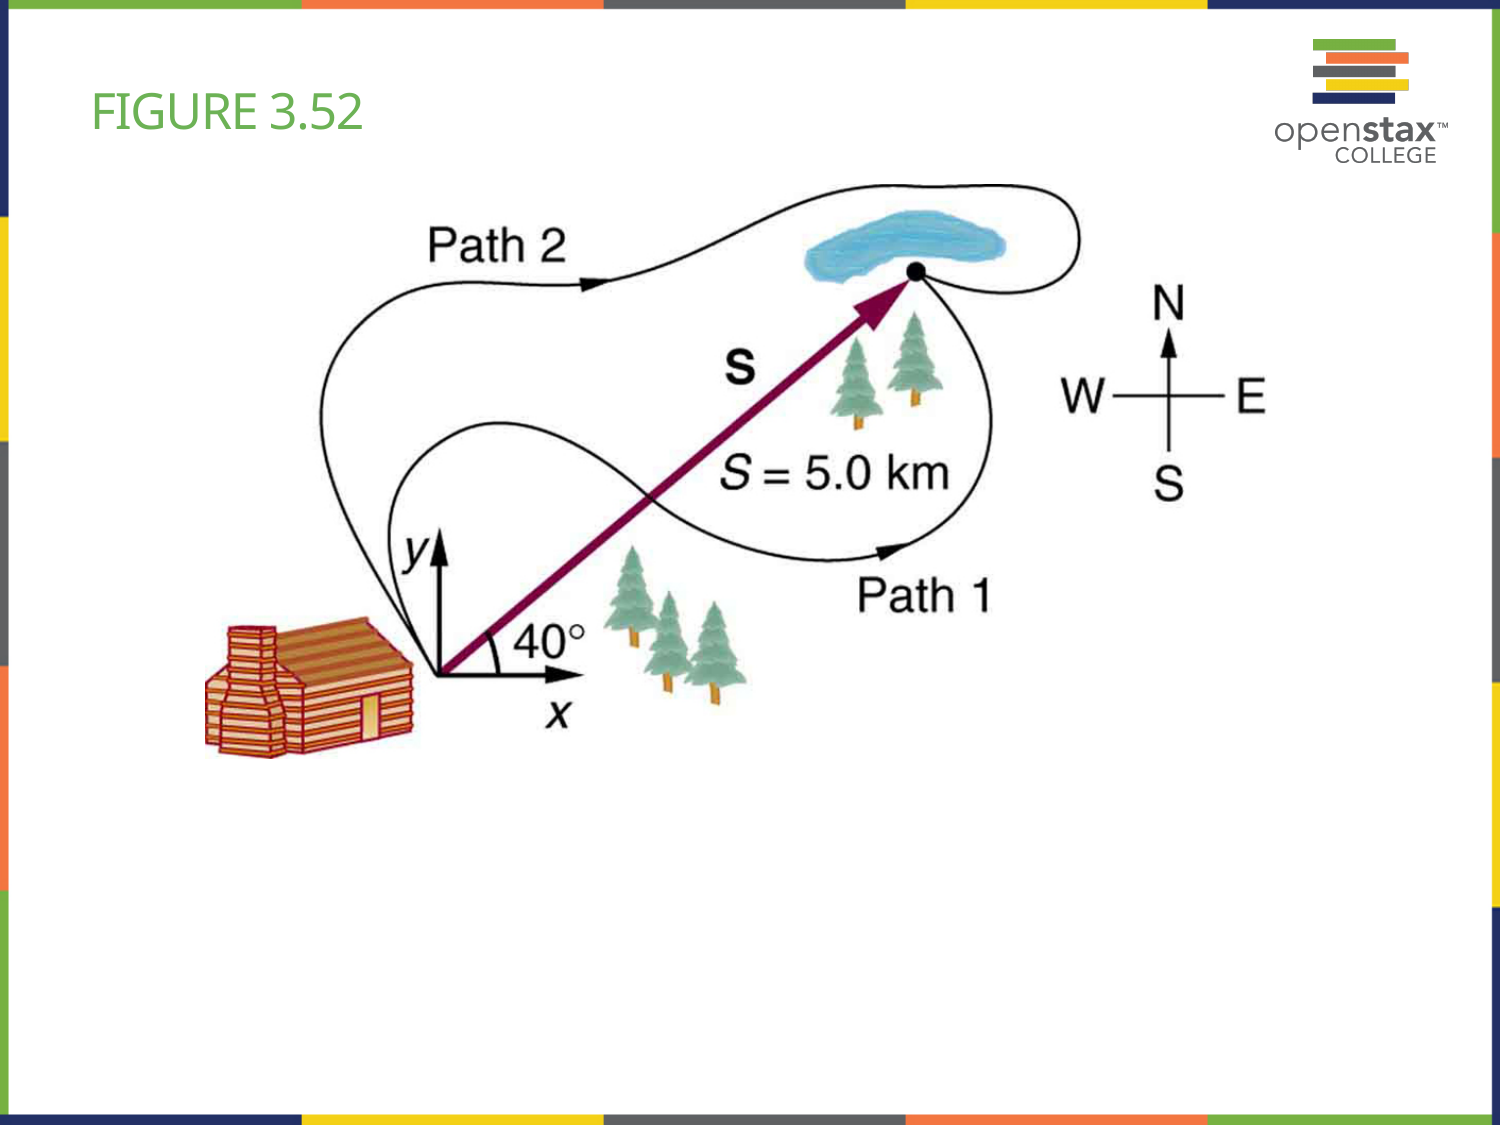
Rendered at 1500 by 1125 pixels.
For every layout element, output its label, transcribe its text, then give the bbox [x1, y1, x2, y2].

title Figure 3.52 [75, 39, 1274, 148]
picture [0, 0, 1500, 1125]
